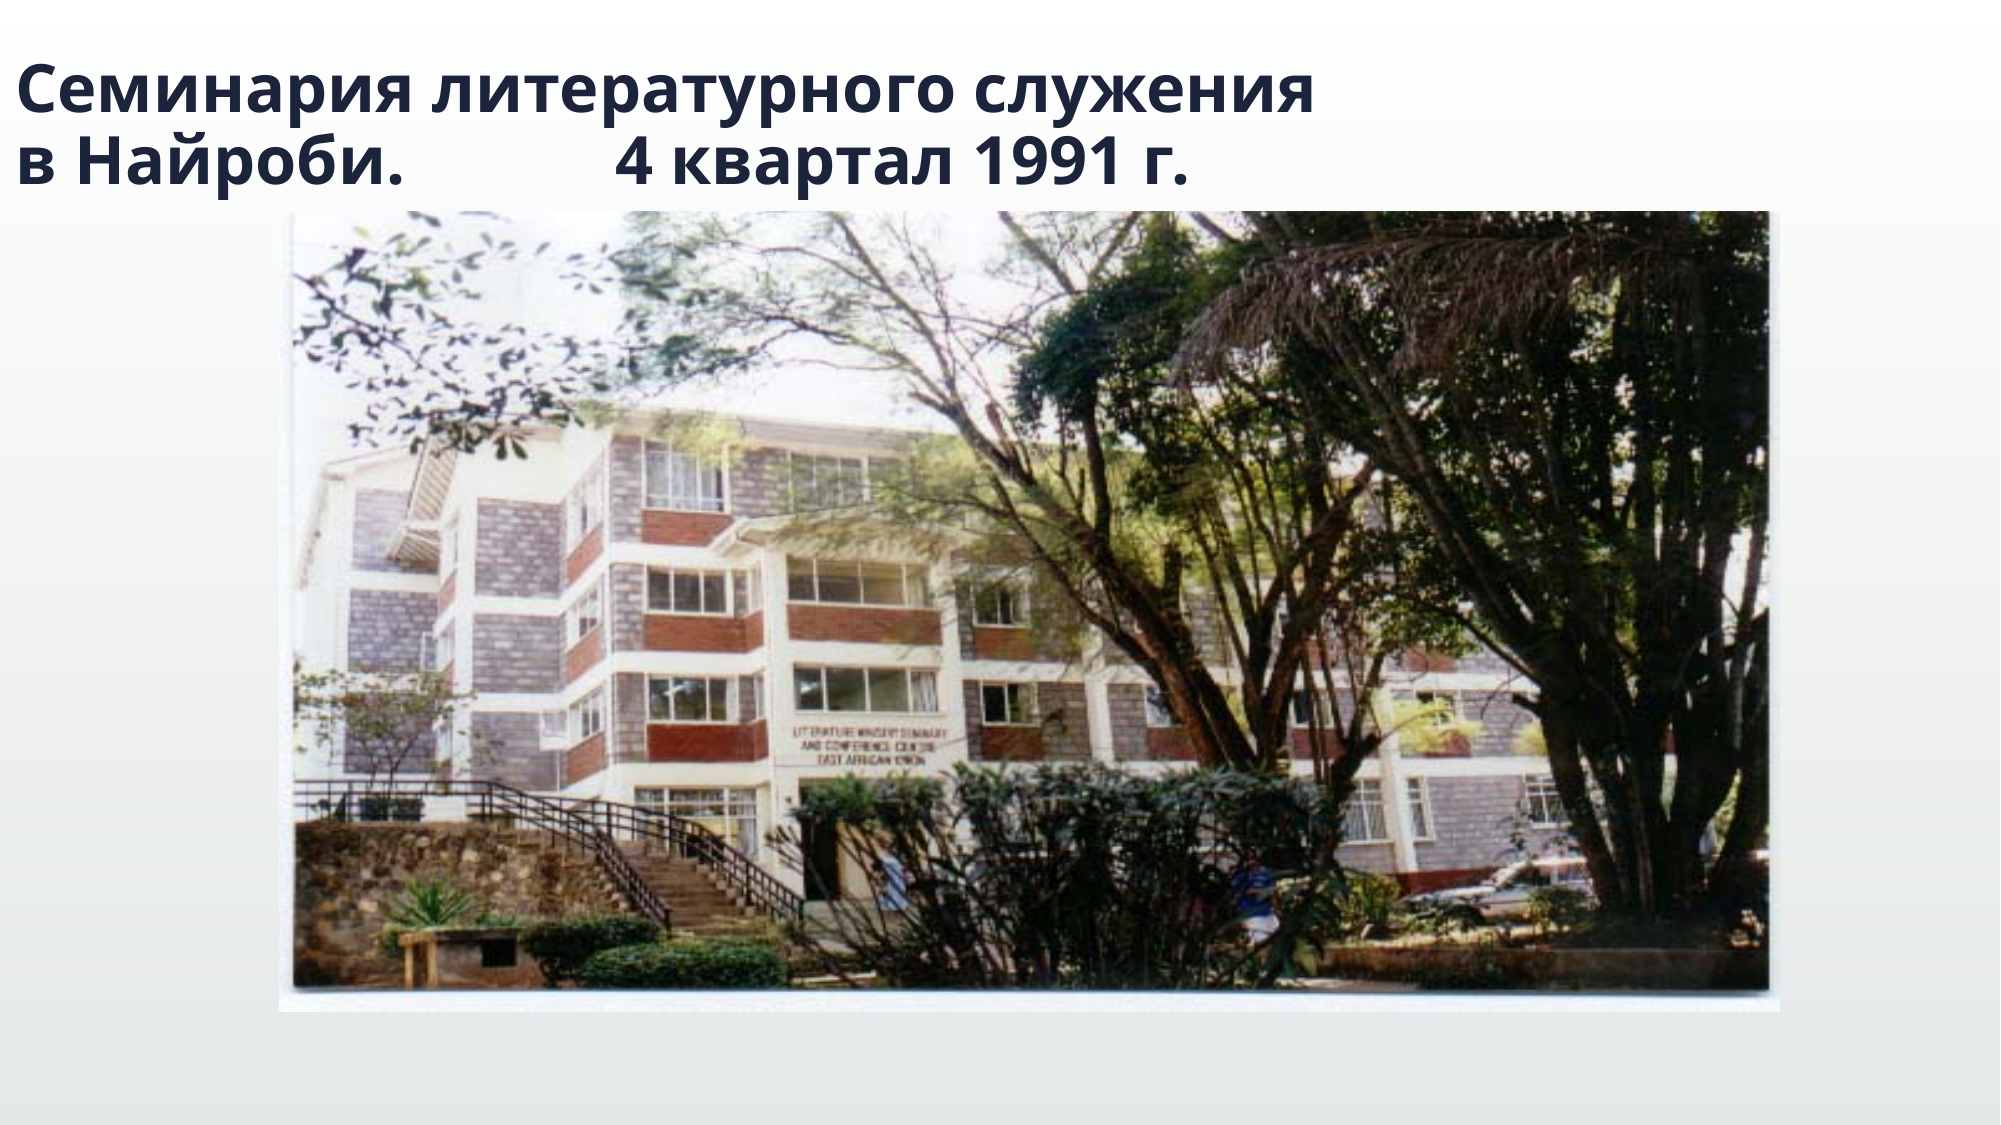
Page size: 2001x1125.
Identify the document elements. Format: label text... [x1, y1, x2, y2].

picture [279, 211, 1780, 1012]
title Семинария литературного служения в Найроби. 4 квартал 1991 г. [0, 31, 1633, 207]
